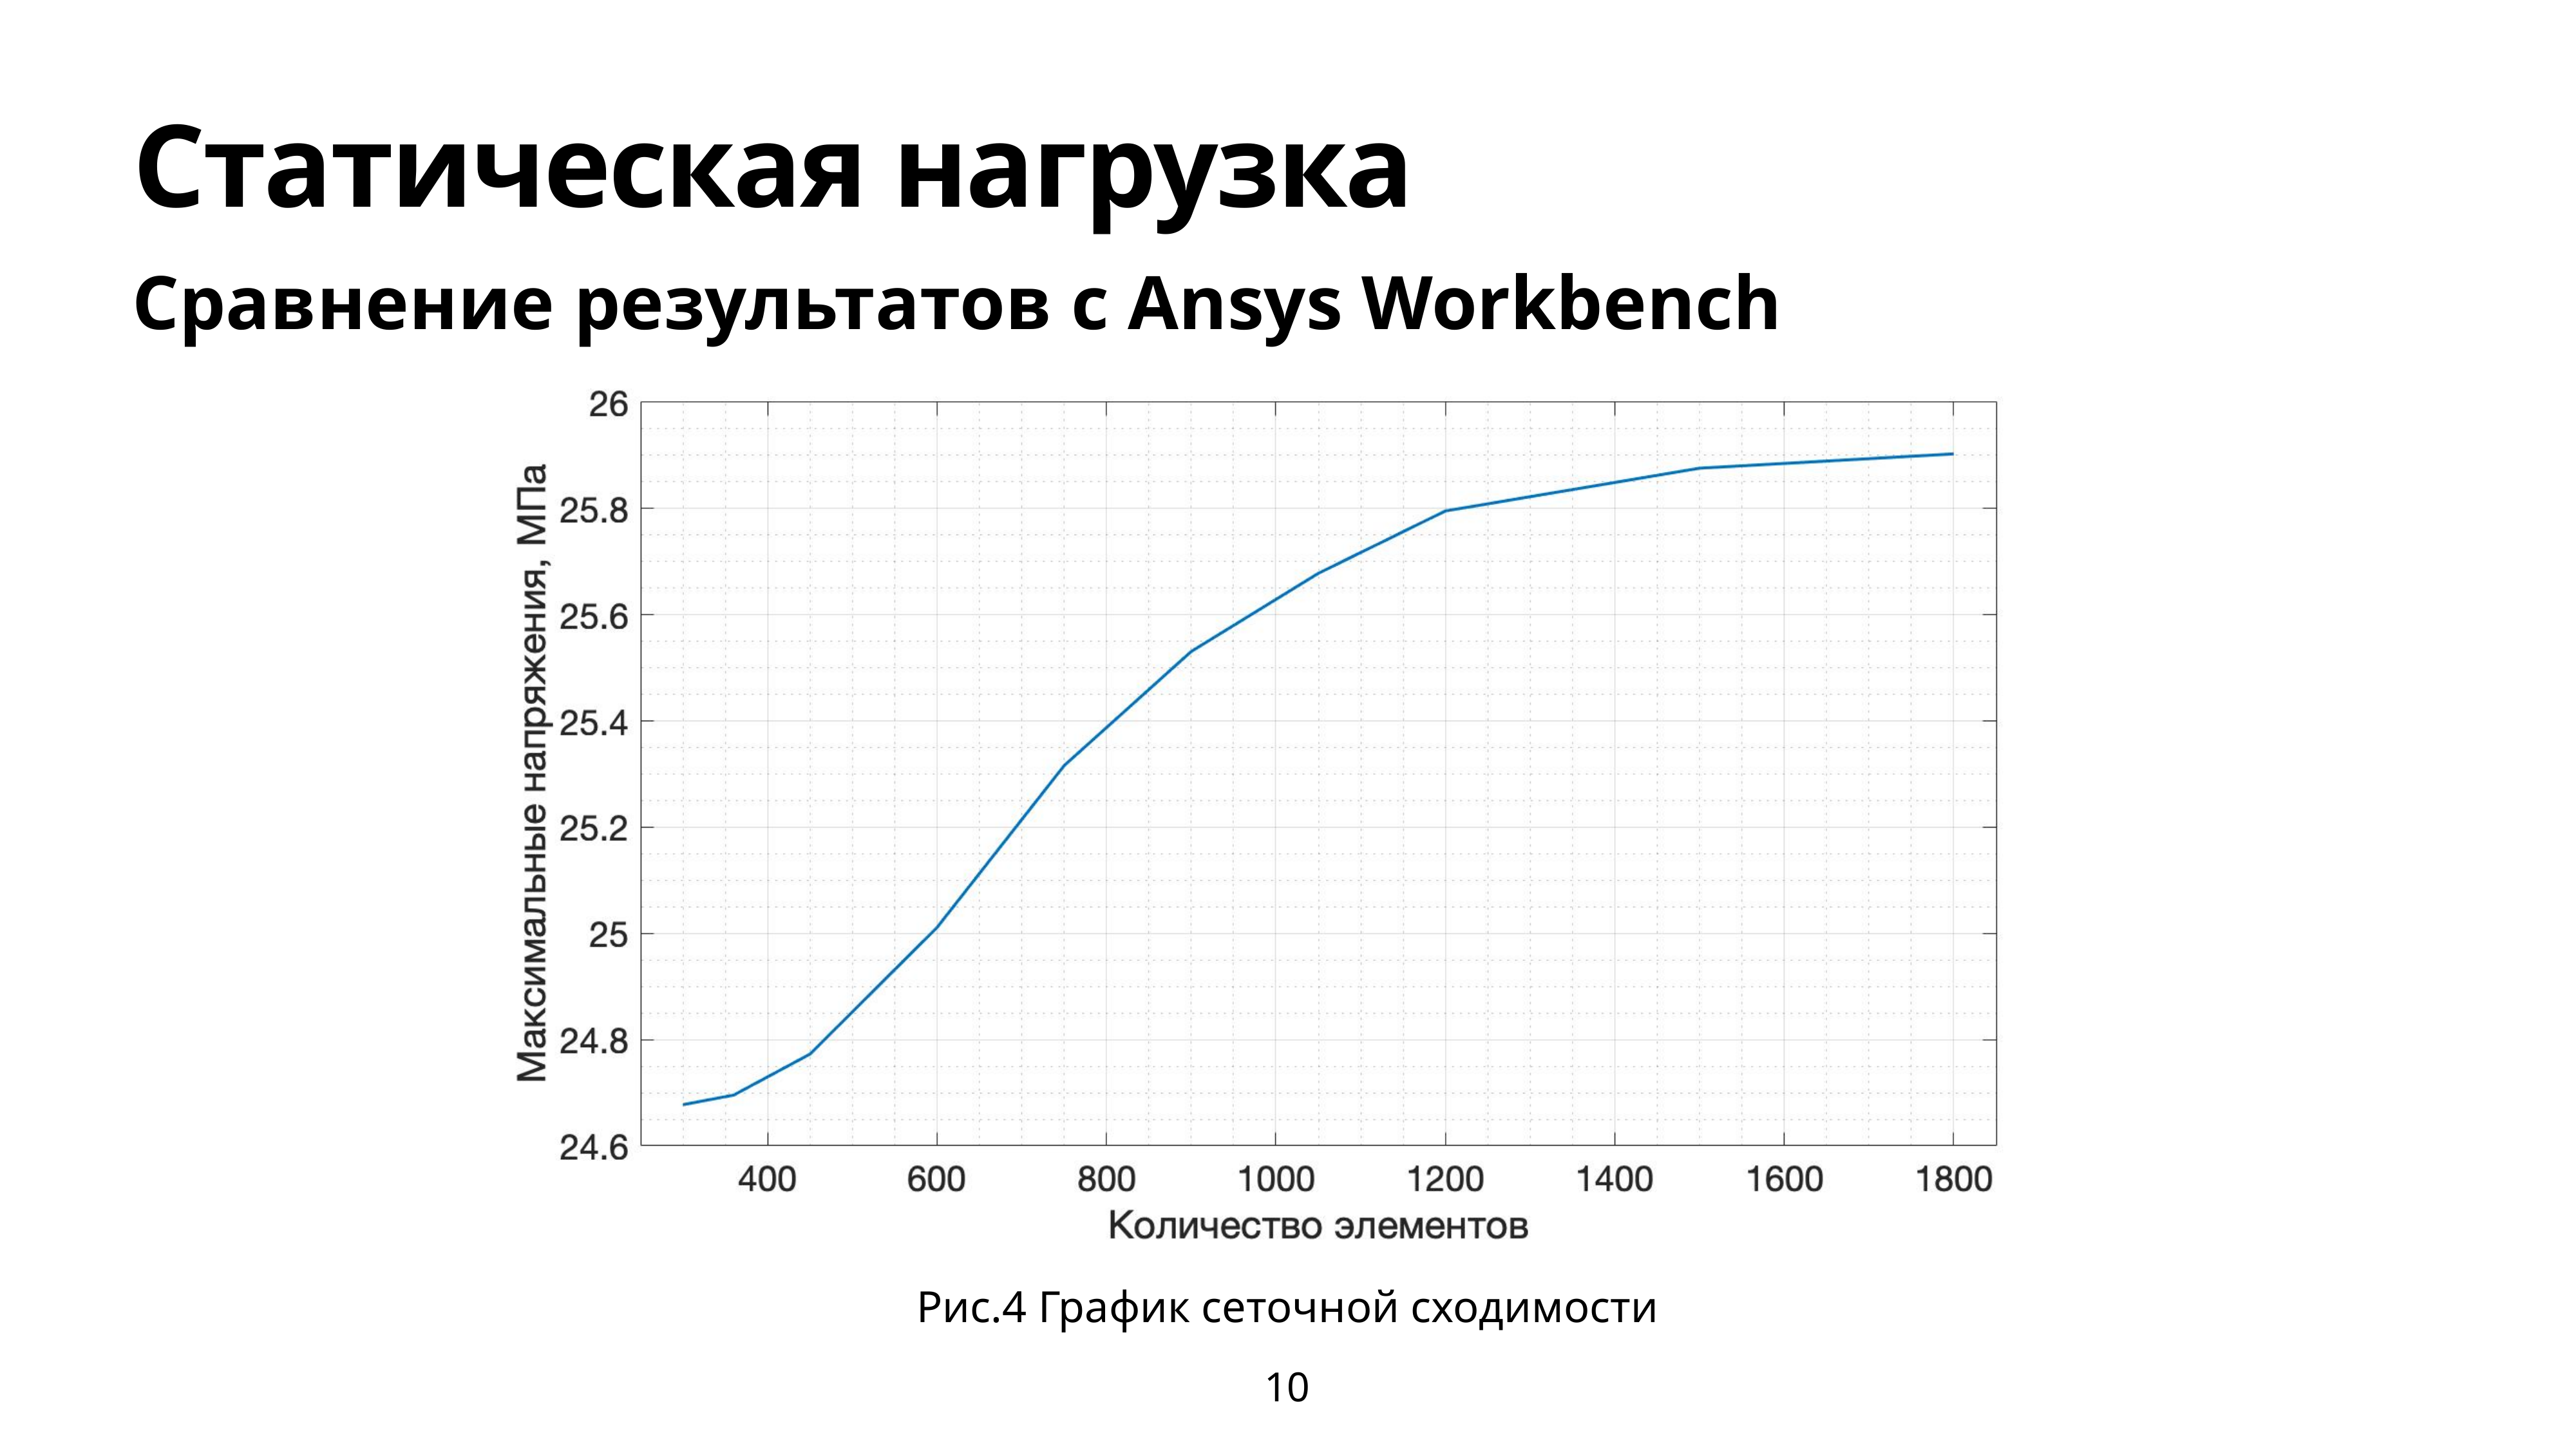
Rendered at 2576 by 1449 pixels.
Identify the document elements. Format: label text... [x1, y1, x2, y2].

slide_number 10 [1258, 1363, 1316, 1422]
text_box Сравнение результатов с Ansys Workbench [127, 251, 2449, 350]
title Статическая нагрузка [127, 113, 2449, 251]
picture [413, 377, 2163, 1247]
text_box Рис.4 График сеточной сходимости [911, 1274, 1665, 1337]
